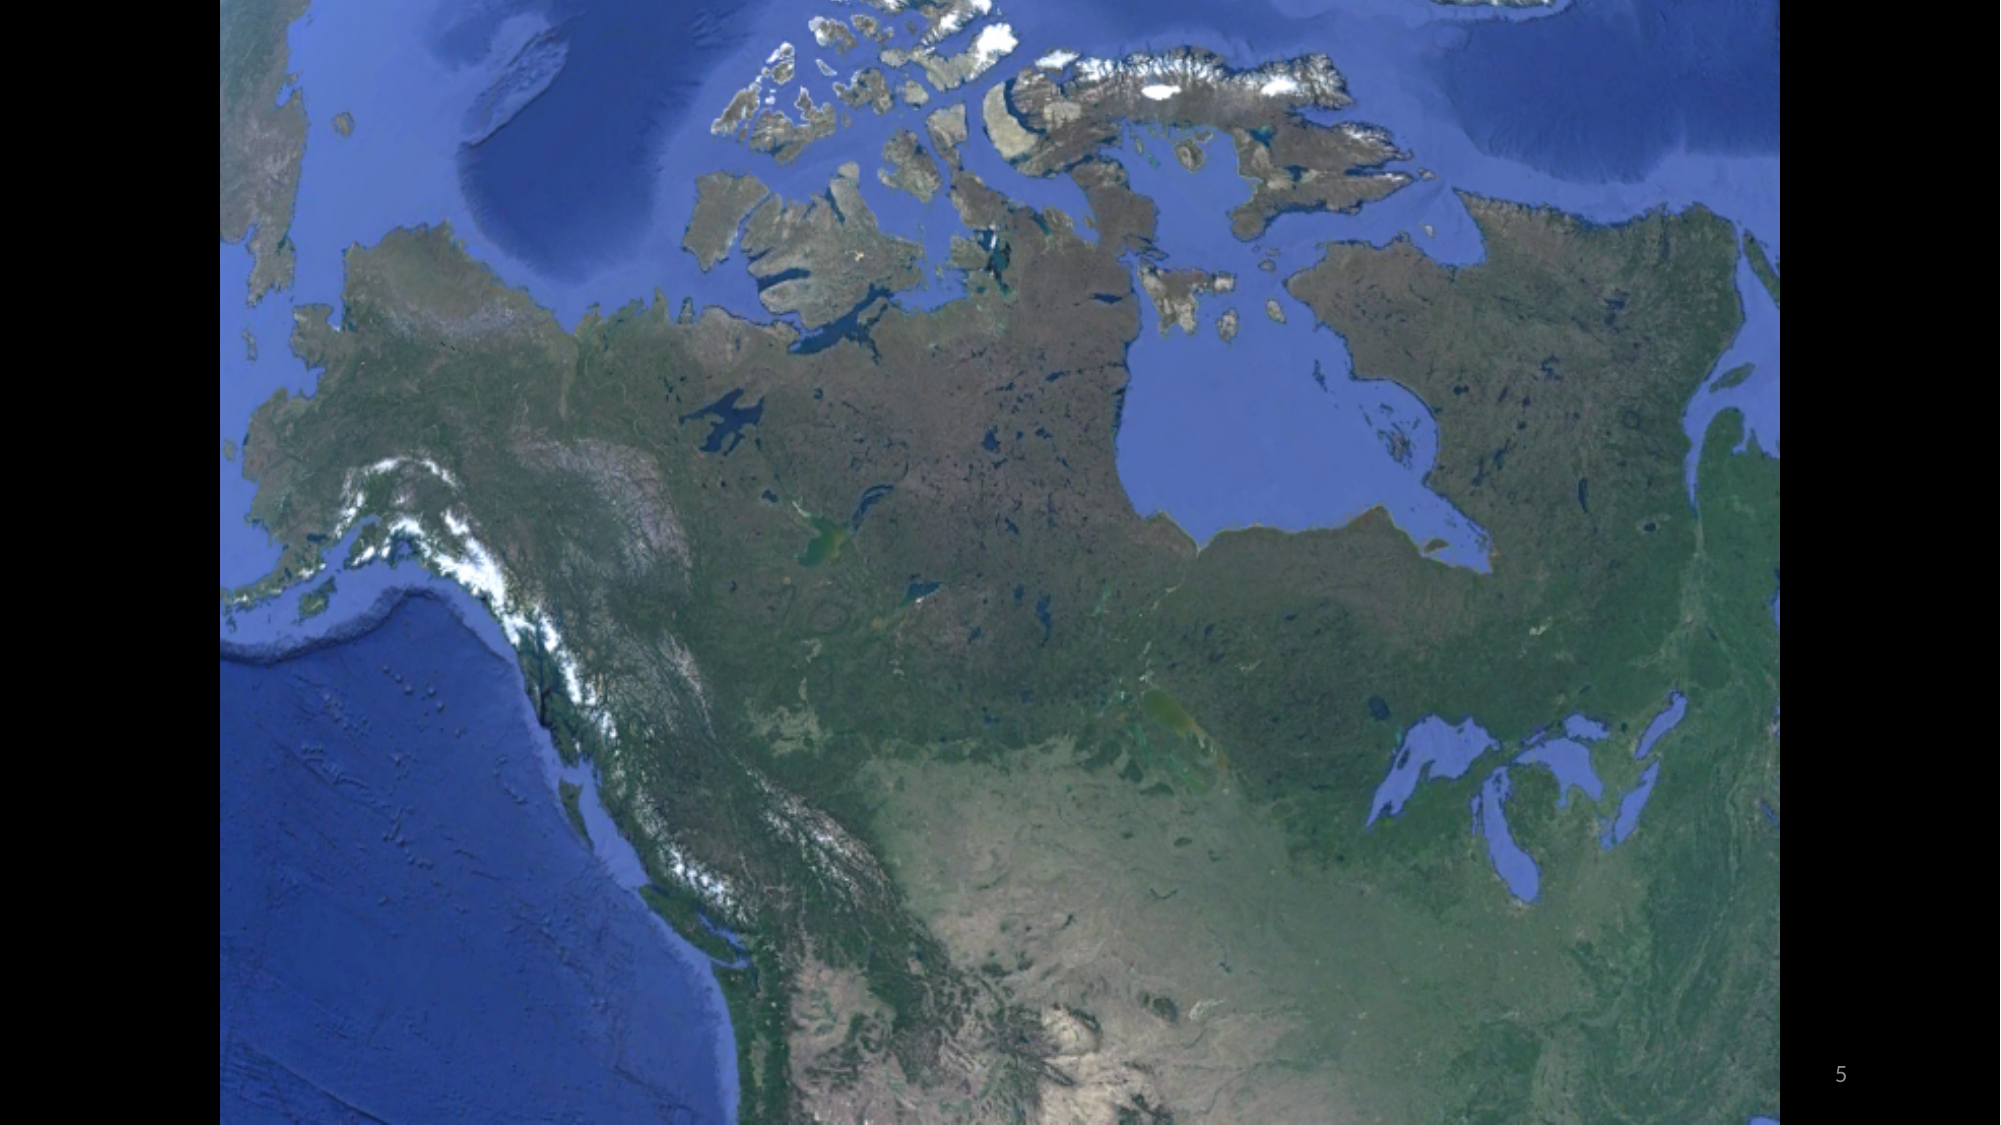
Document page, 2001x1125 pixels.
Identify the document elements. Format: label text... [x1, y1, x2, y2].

picture [220, 0, 1780, 1125]
slide_number 5 [1780, 1042, 1863, 1103]
